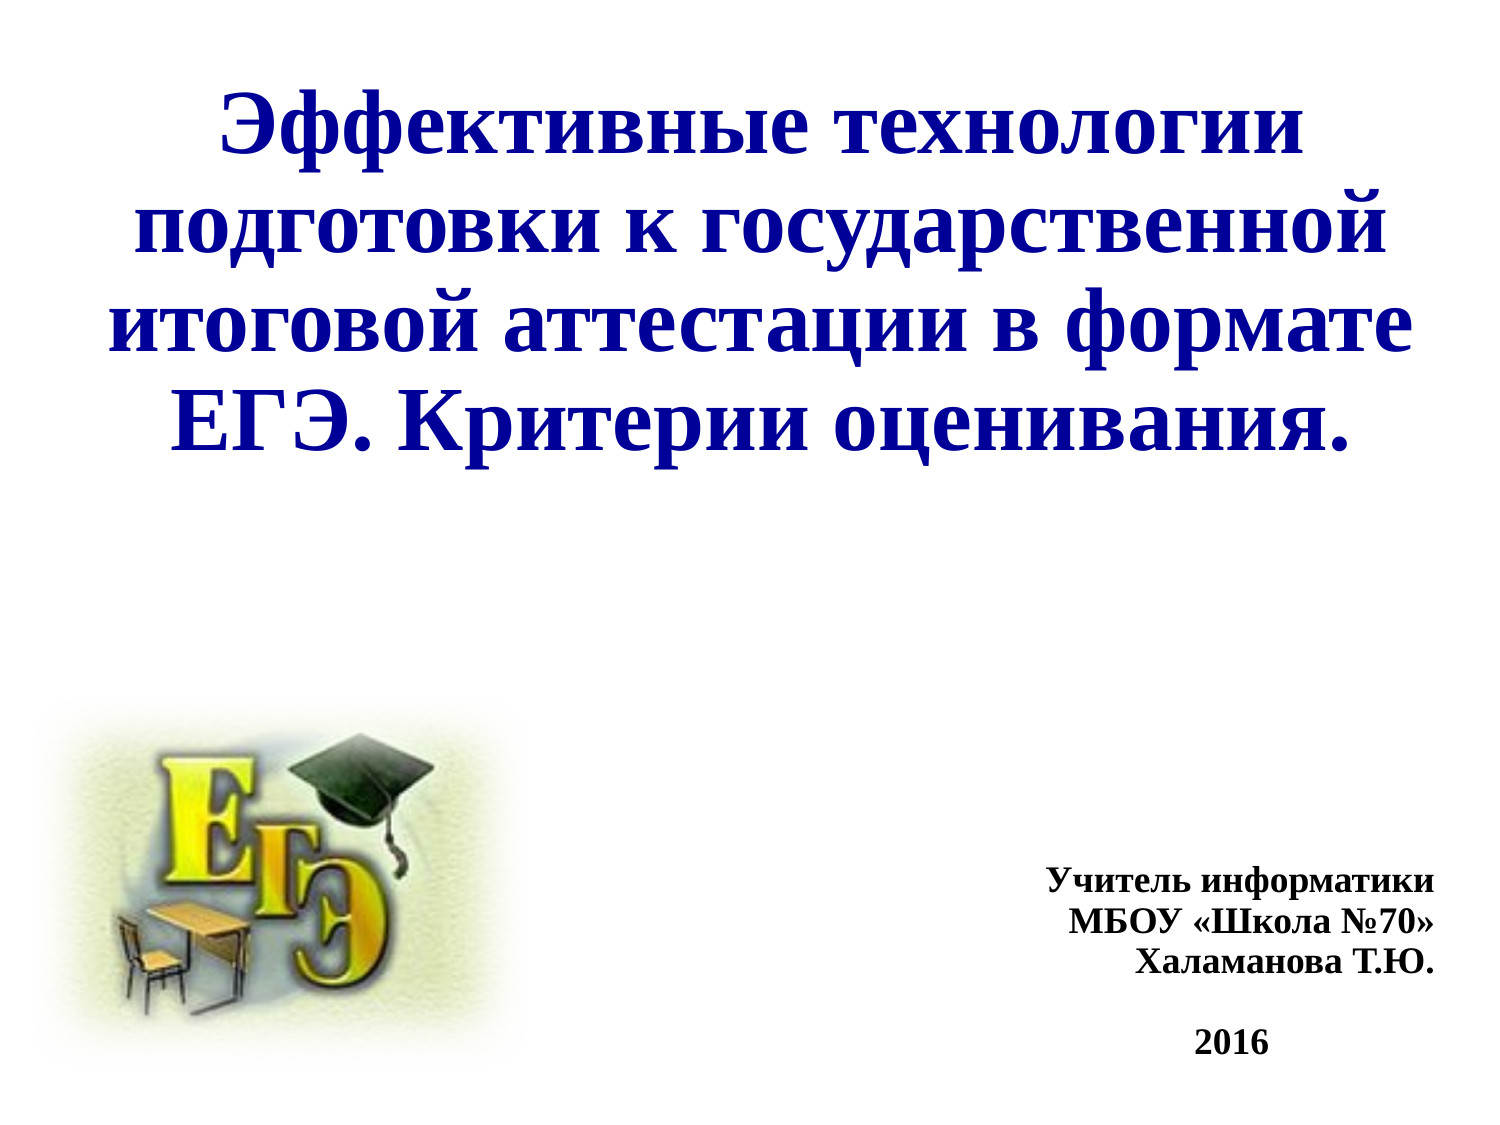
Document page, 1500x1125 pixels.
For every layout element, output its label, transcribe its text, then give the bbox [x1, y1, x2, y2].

title Учитель информатики МБОУ «Школа №70» Халаманова Т.Ю. 2016 [532, 796, 1450, 1071]
picture [29, 692, 532, 1071]
subtitle Эффективные технологии подготовки к государственной итоговой аттестации в формате ЕГЭ. Критерии оценивания. [67, 66, 1456, 622]
